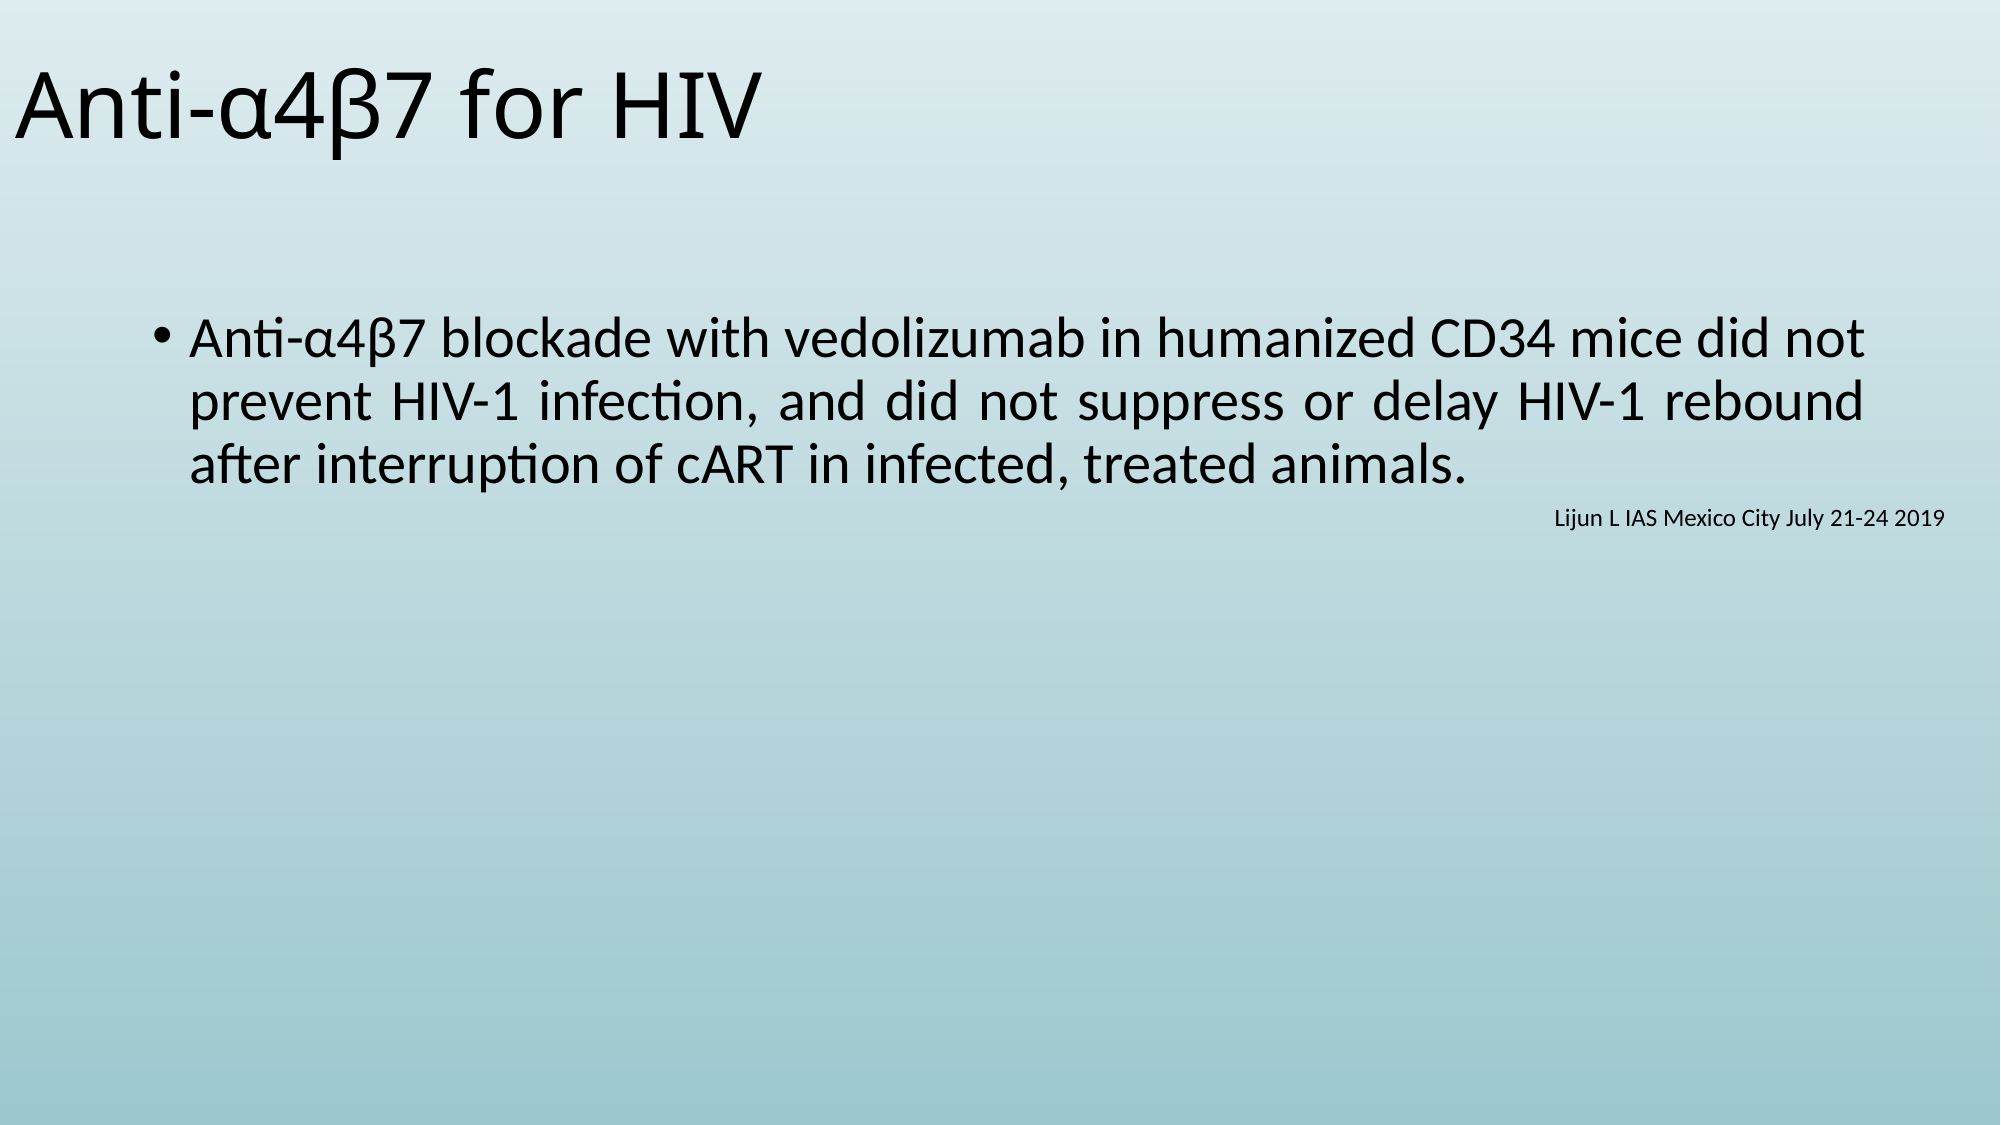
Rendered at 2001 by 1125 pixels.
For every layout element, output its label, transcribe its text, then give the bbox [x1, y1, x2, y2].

list Anti-α4β7 blockade with vedolizumab in humanized CD34 mice did not prevent HIV-1 infection, and did not suppress or delay HIV-1 rebound after interruption of cART in infected, treated animals. [137, 299, 1882, 1014]
title Anti-α4β7 for HIV [0, 0, 1725, 218]
text_box Lijun L IAS Mexico City July 21-24 2019 [1539, 493, 1967, 539]
